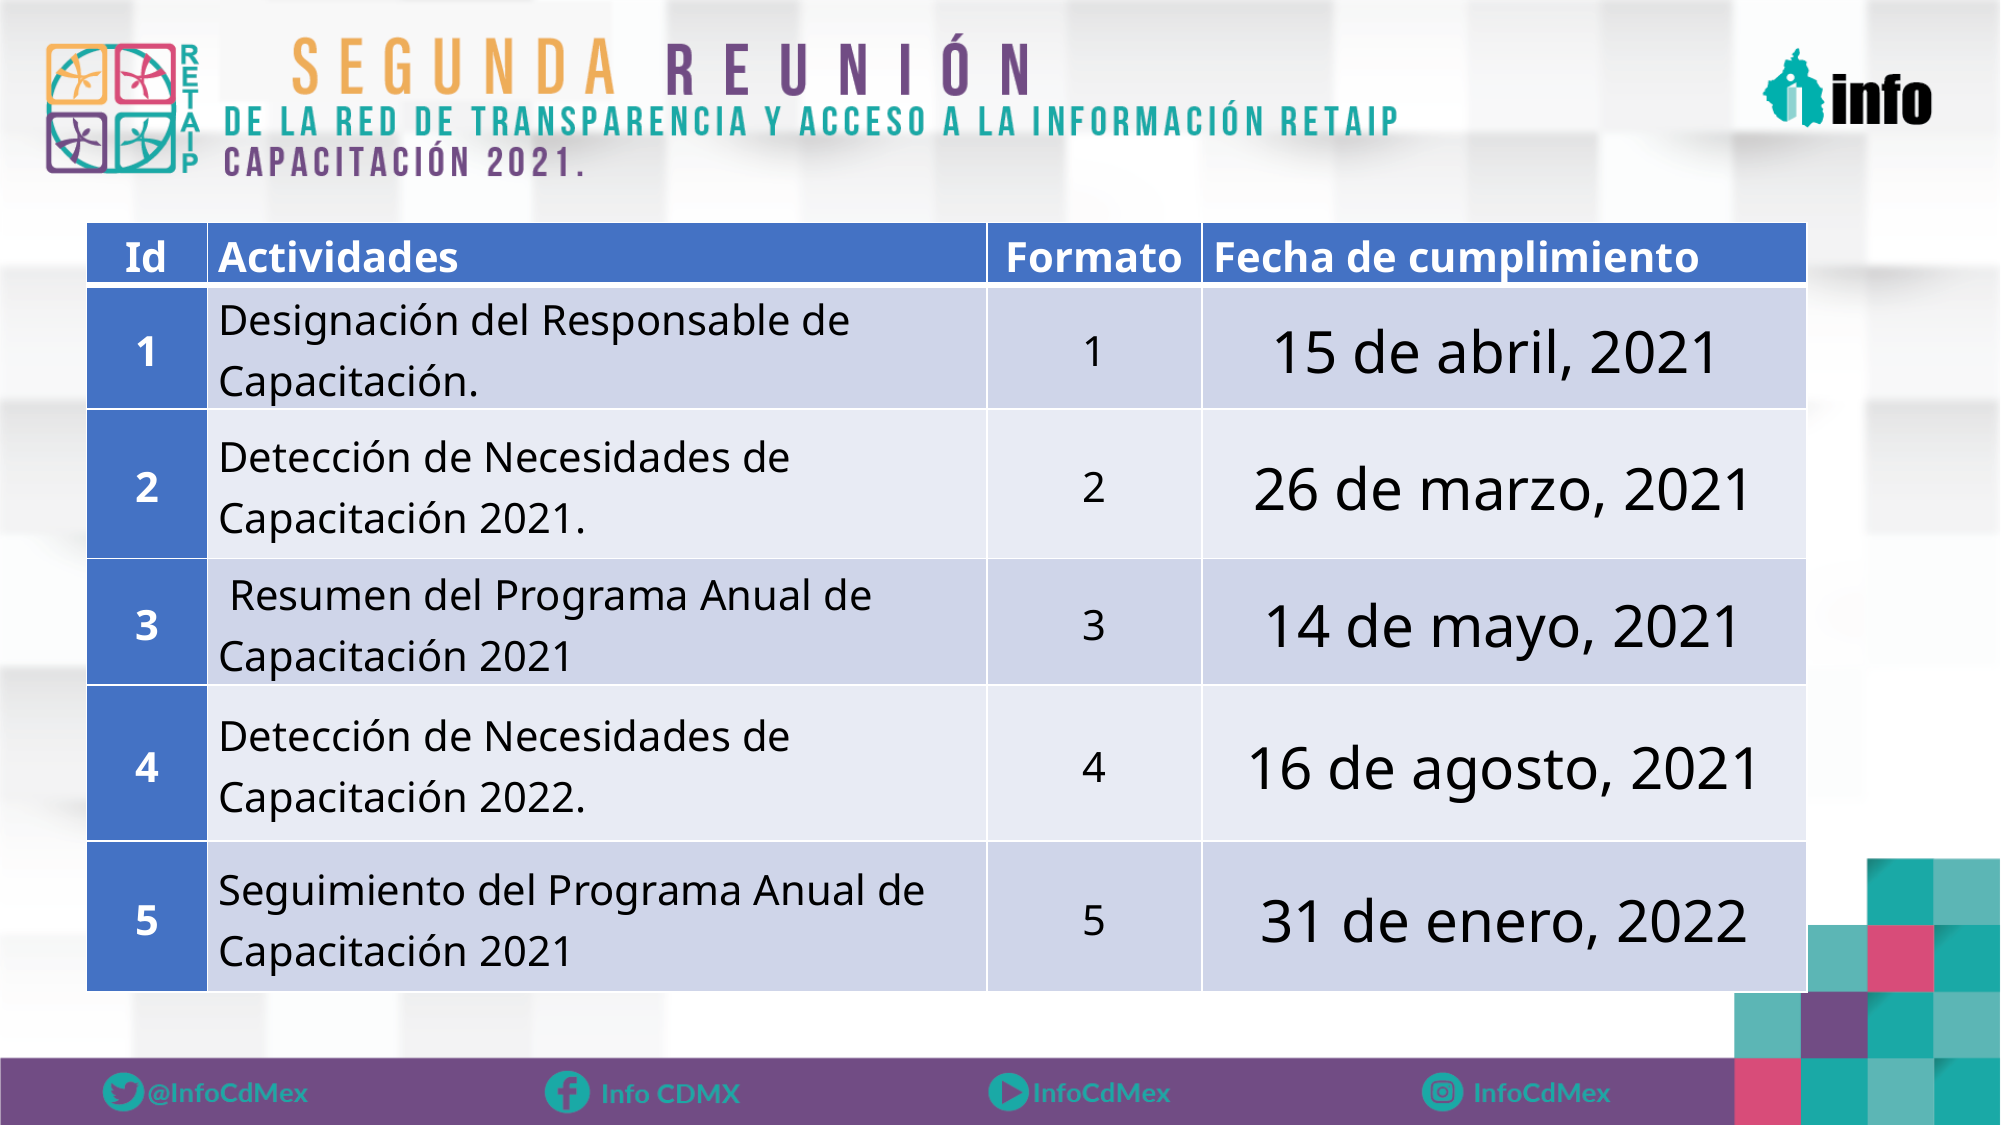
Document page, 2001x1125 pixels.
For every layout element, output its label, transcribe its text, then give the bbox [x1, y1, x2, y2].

table_cell 15 de abril, 2021 [1203, 288, 1806, 408]
table_cell 1 [87, 288, 207, 408]
table_cell 16 de agosto, 2021 [1203, 686, 1806, 840]
table_cell 14 de mayo, 2021 [1203, 559, 1806, 684]
table_header Fecha de cumplimiento [1203, 223, 1806, 282]
table_cell 31 de enero, 2022 [1203, 842, 1806, 991]
table_cell 26 de marzo, 2021 [1203, 410, 1806, 558]
table_cell 4 [87, 686, 207, 840]
table_cell 2 [988, 410, 1201, 558]
table_cell 2 [87, 410, 207, 558]
table_cell Detección de Necesidades de Capacitación 2021. [208, 410, 986, 558]
table_cell Seguimiento del Programa Anual de Capacitación 2021 [208, 842, 986, 991]
table_cell Designación del Responsable de Capacitación. [208, 288, 986, 408]
table_cell 3 [988, 559, 1201, 684]
table_header Formato [988, 223, 1201, 282]
table_header Actividades [208, 223, 986, 282]
table_cell 5 [87, 842, 207, 991]
table_cell 4 [988, 686, 1201, 840]
table_cell 1 [988, 288, 1201, 408]
table_cell Resumen del Programa Anual de Capacitación 2021 [208, 559, 986, 684]
table_cell 3 [87, 559, 207, 684]
table_cell 5 [988, 842, 1201, 991]
picture [0, 0, 2001, 1125]
table_cell Detección de Necesidades de Capacitación 2022. [208, 686, 986, 840]
table_header Id [87, 223, 207, 282]
